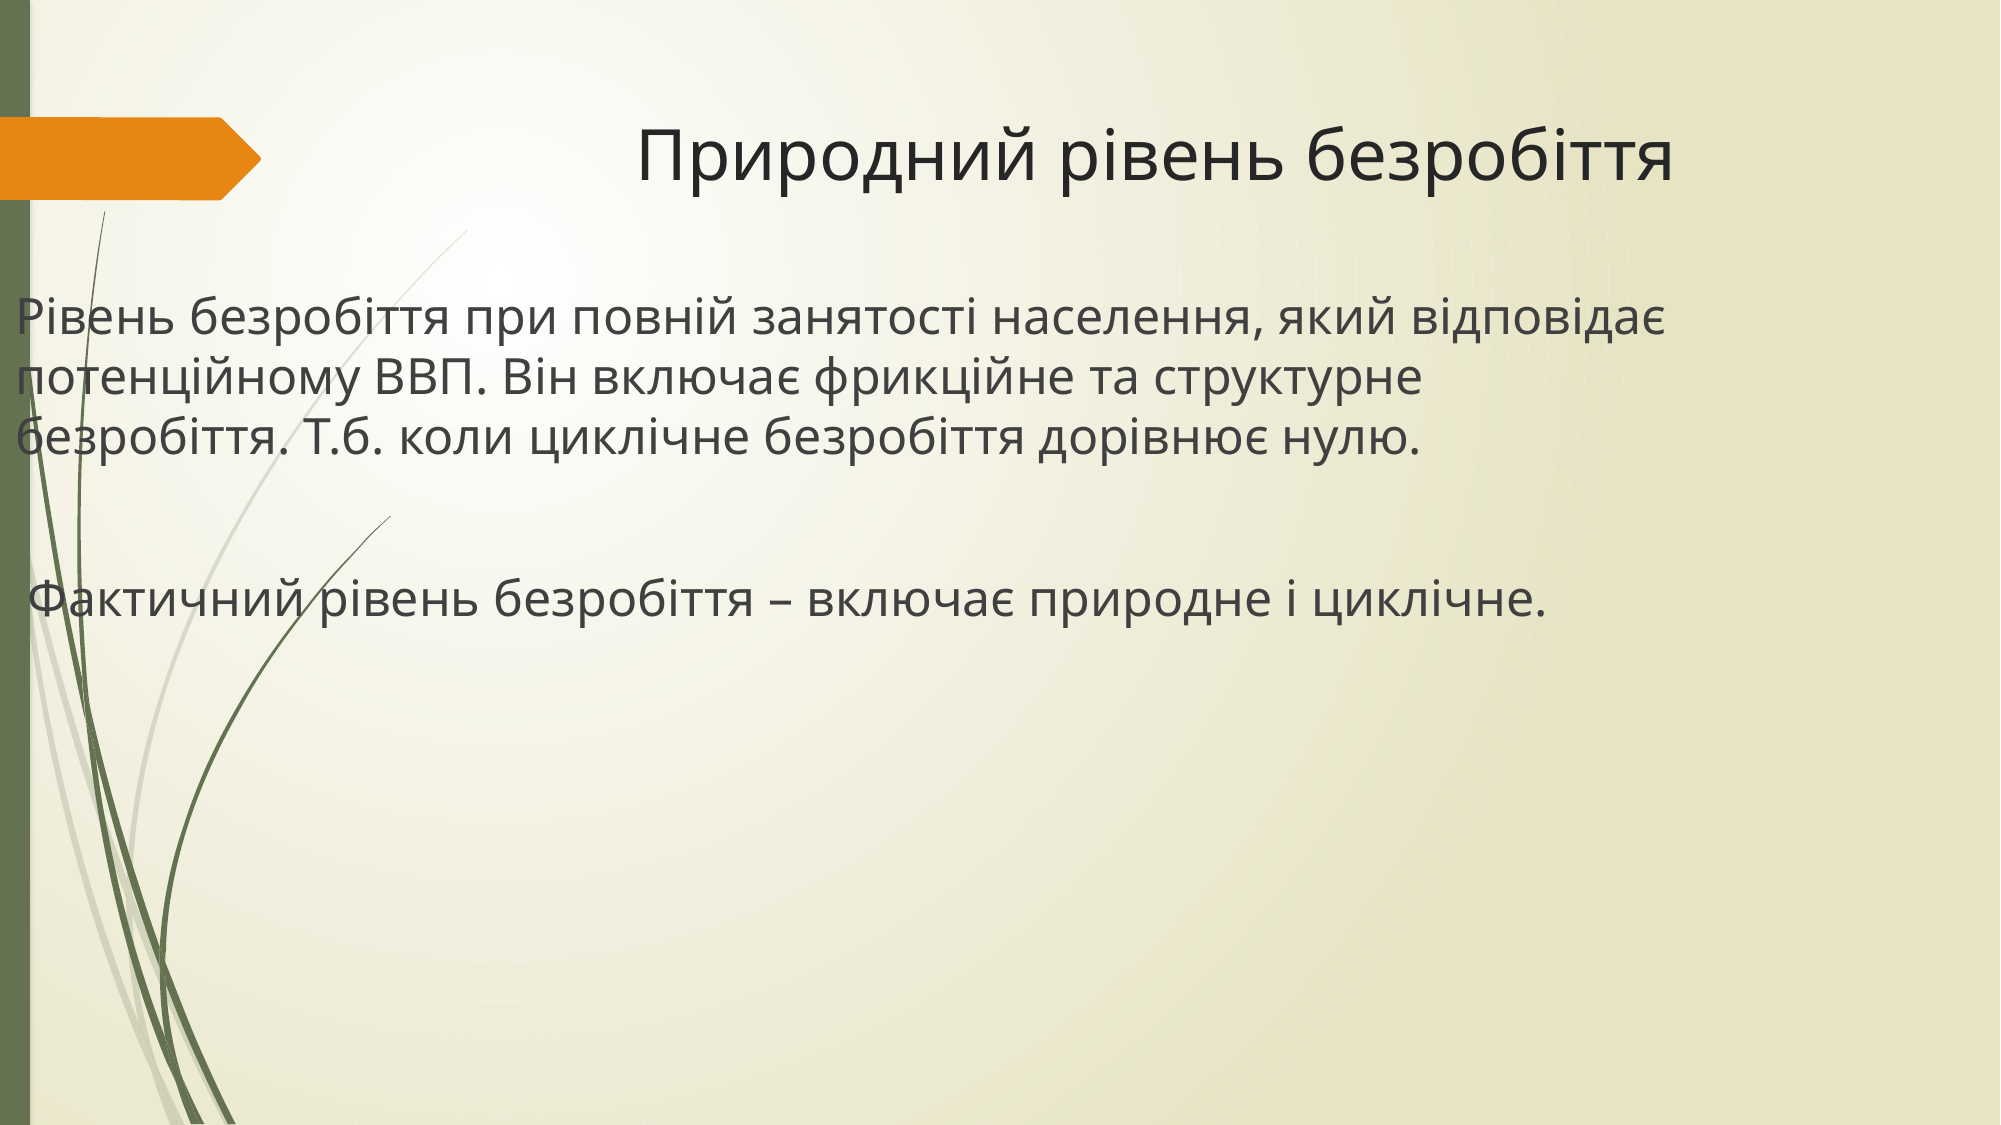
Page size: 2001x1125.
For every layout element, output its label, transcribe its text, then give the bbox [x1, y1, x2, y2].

title Природний рівень безробіття [425, 102, 1888, 313]
subtitle Рівень безробіття при повній занятості населення, який відповідає потенційному ВВП. Він включає фрикційне та структурне безробіття. Т.б. коли циклічне безробіття дорівнює нулю. Фактичний рівень безробіття – включає природне і циклічне. [0, 277, 1725, 850]
